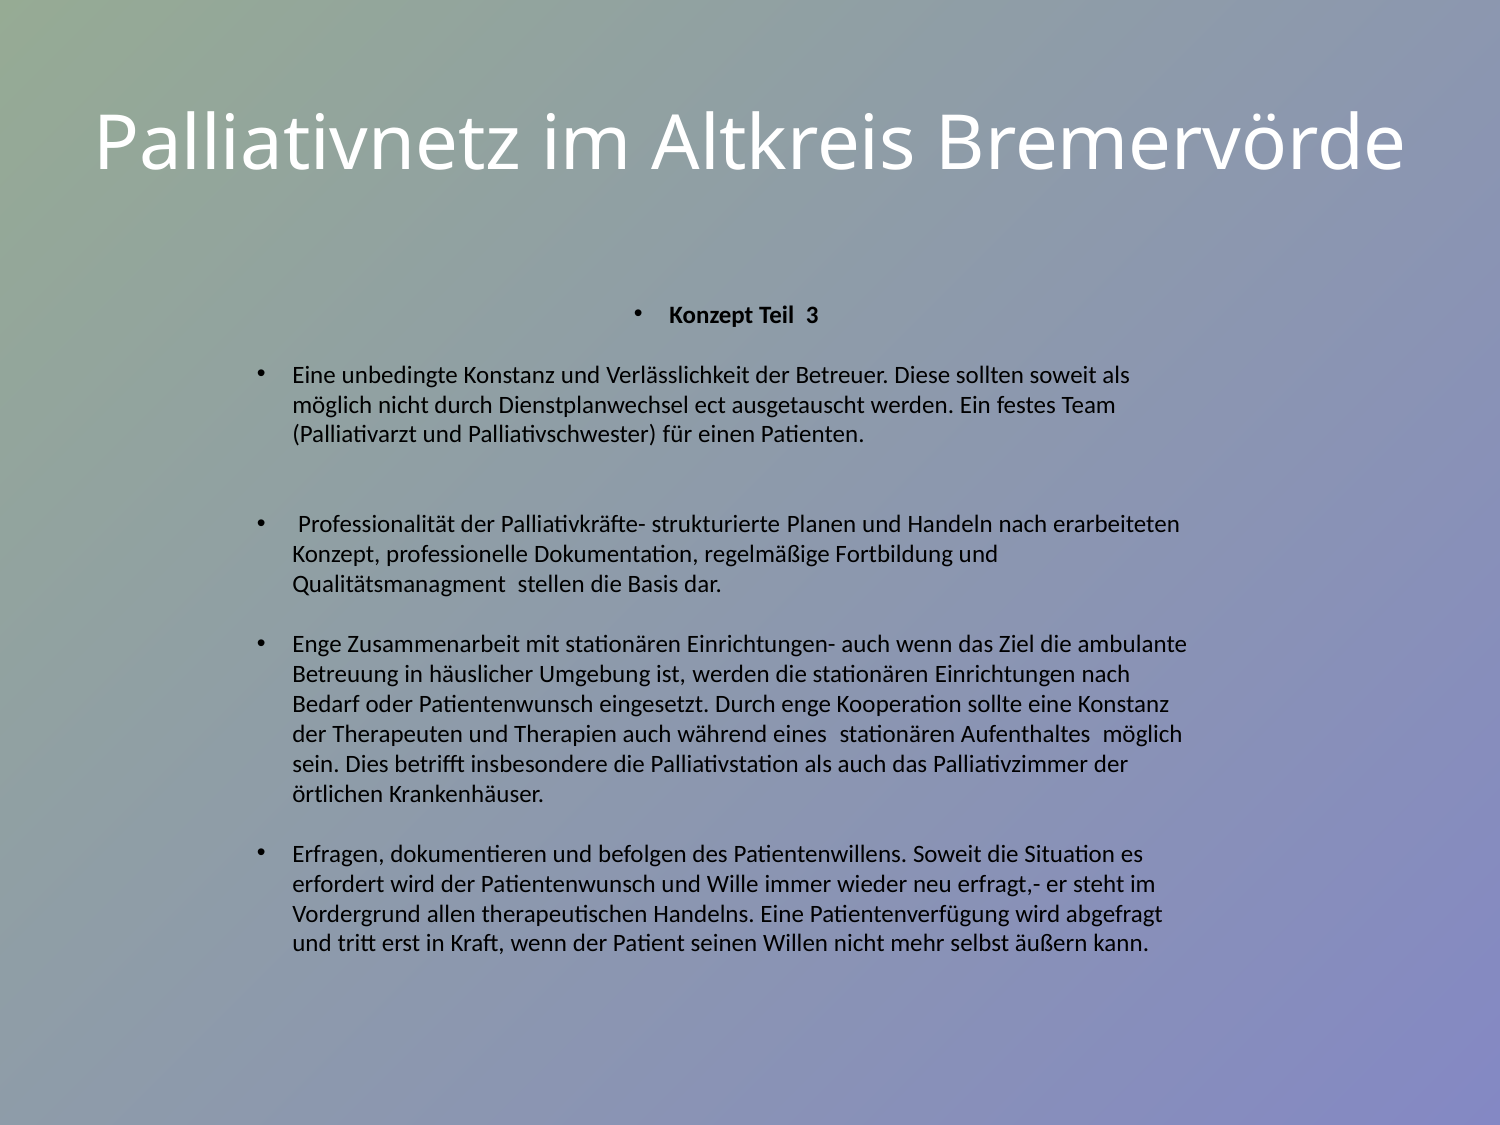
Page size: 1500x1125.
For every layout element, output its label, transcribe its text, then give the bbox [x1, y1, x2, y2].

text_box Konzept Teil 3 Eine unbedingte Konstanz und Verlässlichkeit der Betreuer. Diese sollten soweit als möglich nicht durch Dienstplanwechsel ect ausgetauscht werden. Ein festes Team (Palliativarzt und Palliativschwester) für einen Patienten. Professionalität der Palliativkräfte- strukturierte Planen und Handeln nach erarbeiteten Konzept, professionelle Dokumentation, regelmäßige Fortbildung und Qualitätsmanagment stellen die Basis dar. Enge Zusammenarbeit mit stationären Einrichtungen- auch wenn das Ziel die ambulante Betreuung in häuslicher Umgebung ist, werden die stationären Einrichtungen nach Bedarf oder Patientenwunsch eingesetzt. Durch enge Kooperation sollte eine Konstanz der Therapeuten und Therapien auch während eines stationären Aufenthaltes möglich sein. Dies betrifft insbesondere die Palliativstation als auch das Palliativzimmer der örtlichen Krankenhäuser. Erfragen, dokumentieren und befolgen des Patientenwillens. Soweit die Situation es erfordert wird der Patientenwunsch und Wille immer wieder neu erfragt,- er steht im Vordergrund allen therapeutischen Handelns. Eine Patientenverfügung wird abgefragt und tritt erst in Kraft, wenn der Patient seinen Willen nicht mehr selbst äußern kann. [242, 290, 1211, 965]
text_box [206, 278, 1317, 384]
title Palliativnetz im Altkreis Bremervörde [74, 44, 1426, 233]
